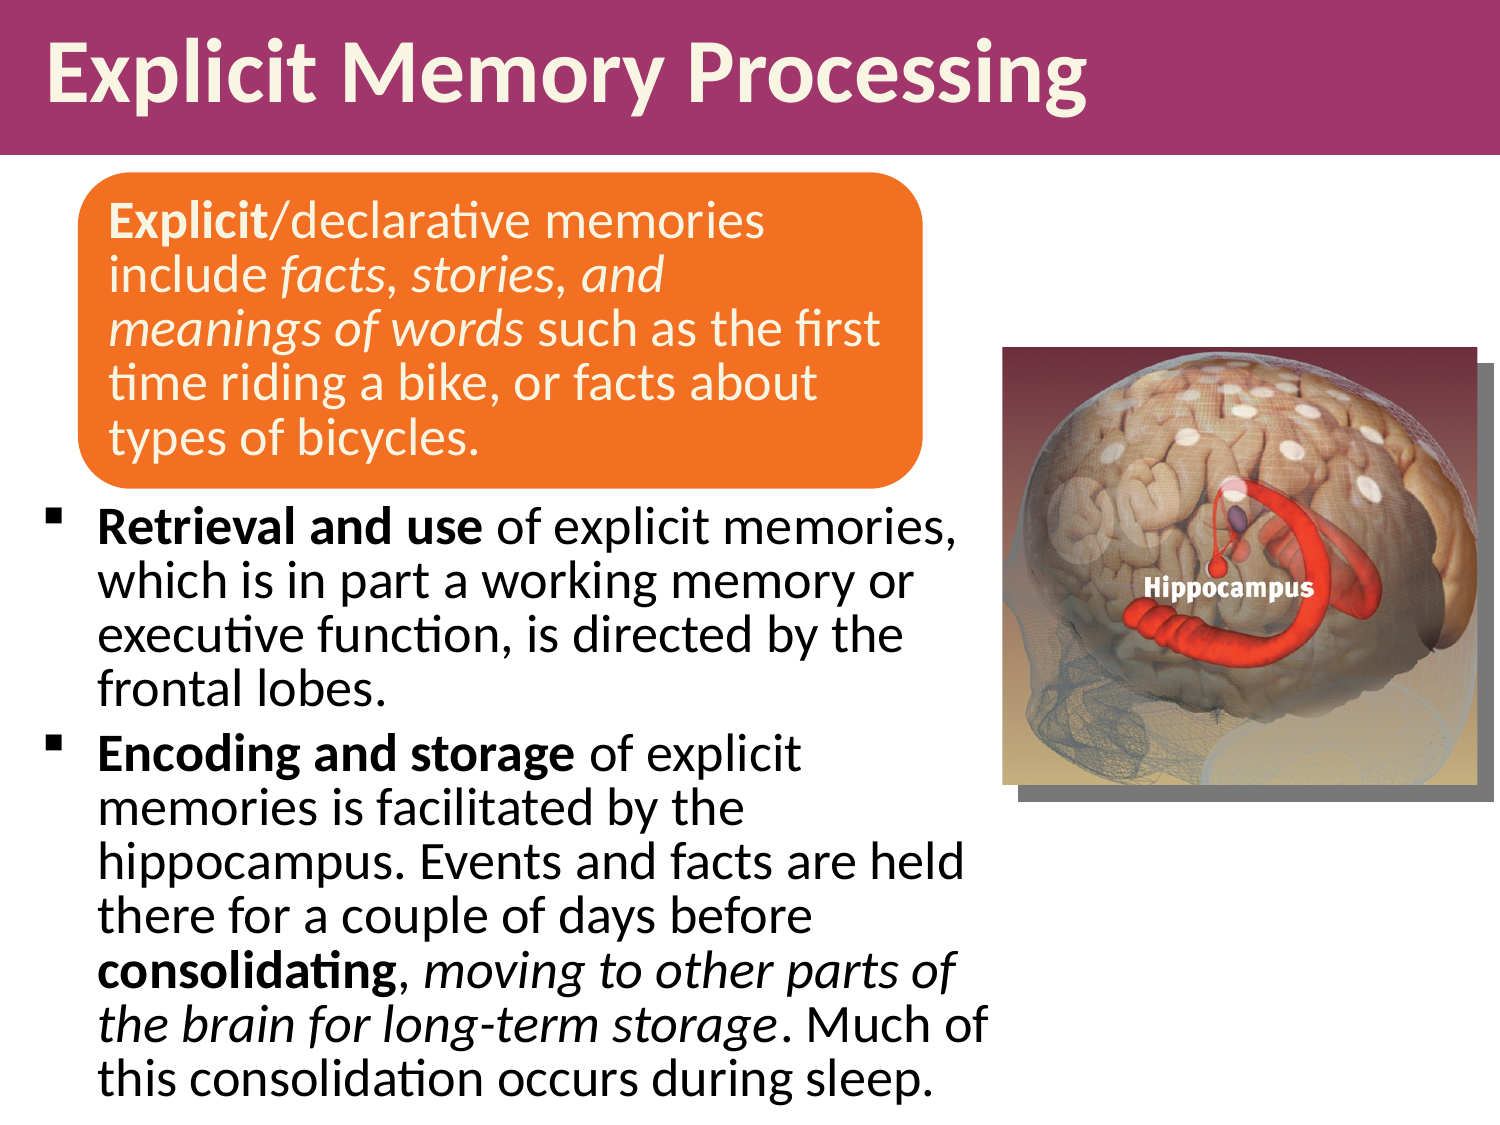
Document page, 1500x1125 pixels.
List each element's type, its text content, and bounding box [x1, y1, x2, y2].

list Retrieval and use of explicit memories, which is in part a working memory or executive function, is directed by the frontal lobes. Encoding and storage of explicit memories is facilitated by the hippocampus. Events and facts are held there for a couple of days before consolidating, moving to other parts of the brain for long-term storage. Much of this consolidation occurs during sleep. [26, 492, 1039, 1109]
picture [1002, 347, 1478, 786]
text_box Explicit/declarative memories include facts, stories, and meanings of words such as the first time riding a bike, or facts about types of bicycles. [77, 172, 923, 489]
title Explicit Memory Processing [0, 0, 1500, 156]
